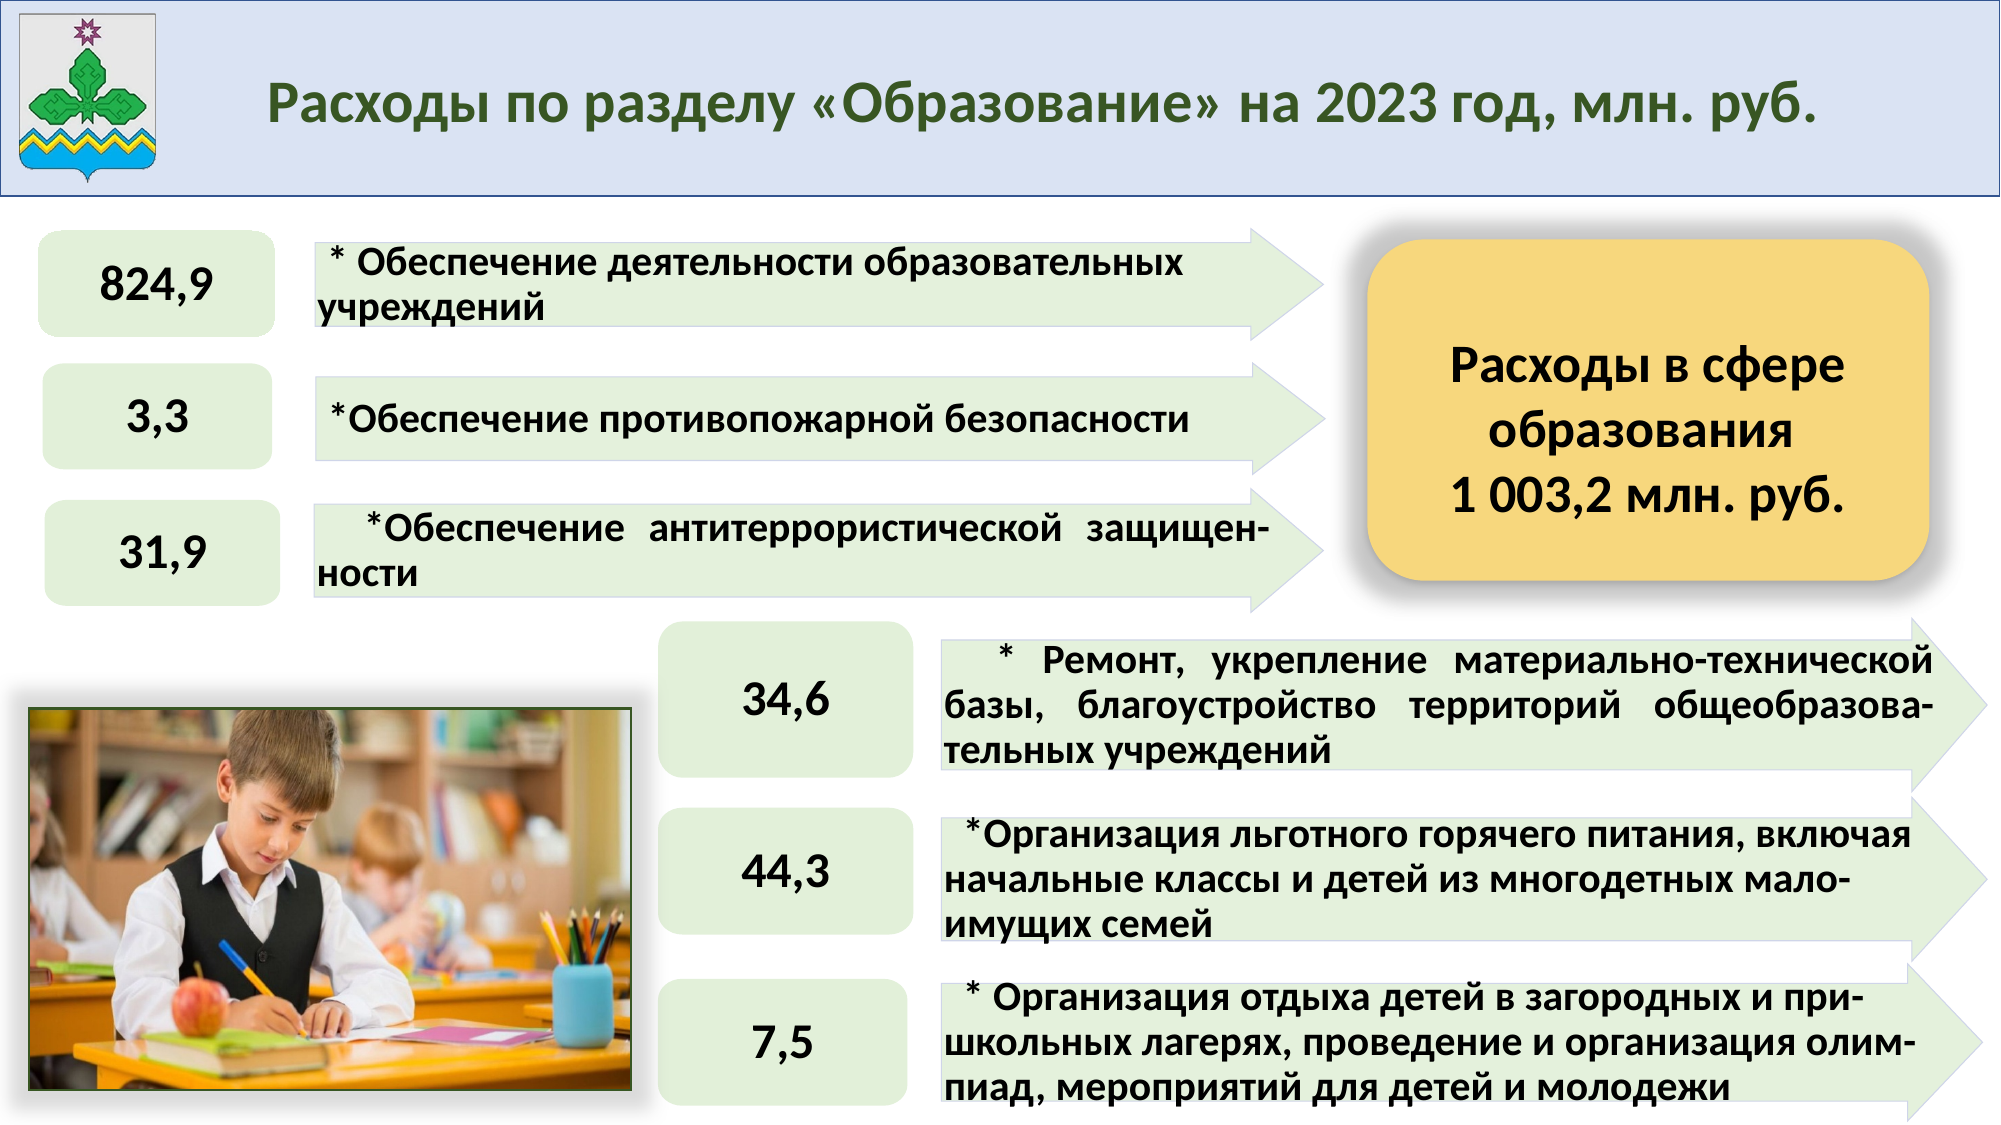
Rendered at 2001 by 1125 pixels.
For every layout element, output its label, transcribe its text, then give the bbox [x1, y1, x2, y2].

text_box 44,3 [661, 807, 914, 935]
text_box 34,6 [658, 621, 914, 778]
text_box *Обеспечение антитеррористической защищен-ности [313, 487, 1325, 614]
picture [29, 709, 630, 1090]
text_box * Организация отдыха детей в загородных и при-школьных лагерях, проведение и организация олим-пиад, мероприятий для детей и молодежи [940, 962, 1984, 1123]
text_box 7,5 [661, 978, 908, 1106]
text_box *Обеспечение противопожарной безопасности [315, 361, 1327, 476]
text_box Расходы в сфере образования 1 003,2 млн. руб. [1366, 238, 1930, 582]
picture [19, 158, 156, 183]
picture [19, 13, 156, 155]
text_box Расходы по разделу «Образование» на 2023 год, млн. руб. [0, 0, 2000, 197]
text_box * Обеспечение деятельности образовательных учреждений [314, 227, 1325, 342]
text_box 824,9 [38, 230, 275, 337]
text_box * Ремонт, укрепление материально-технической базы, благоустройство территорий общеобразова-тельных учреждений [940, 616, 1988, 794]
text_box *Организация льготного горячего питания, включая начальные классы и детей из многодетных мало-имущих семей [940, 795, 1988, 963]
text_box 31,9 [44, 499, 281, 606]
text_box 3,3 [42, 363, 273, 470]
